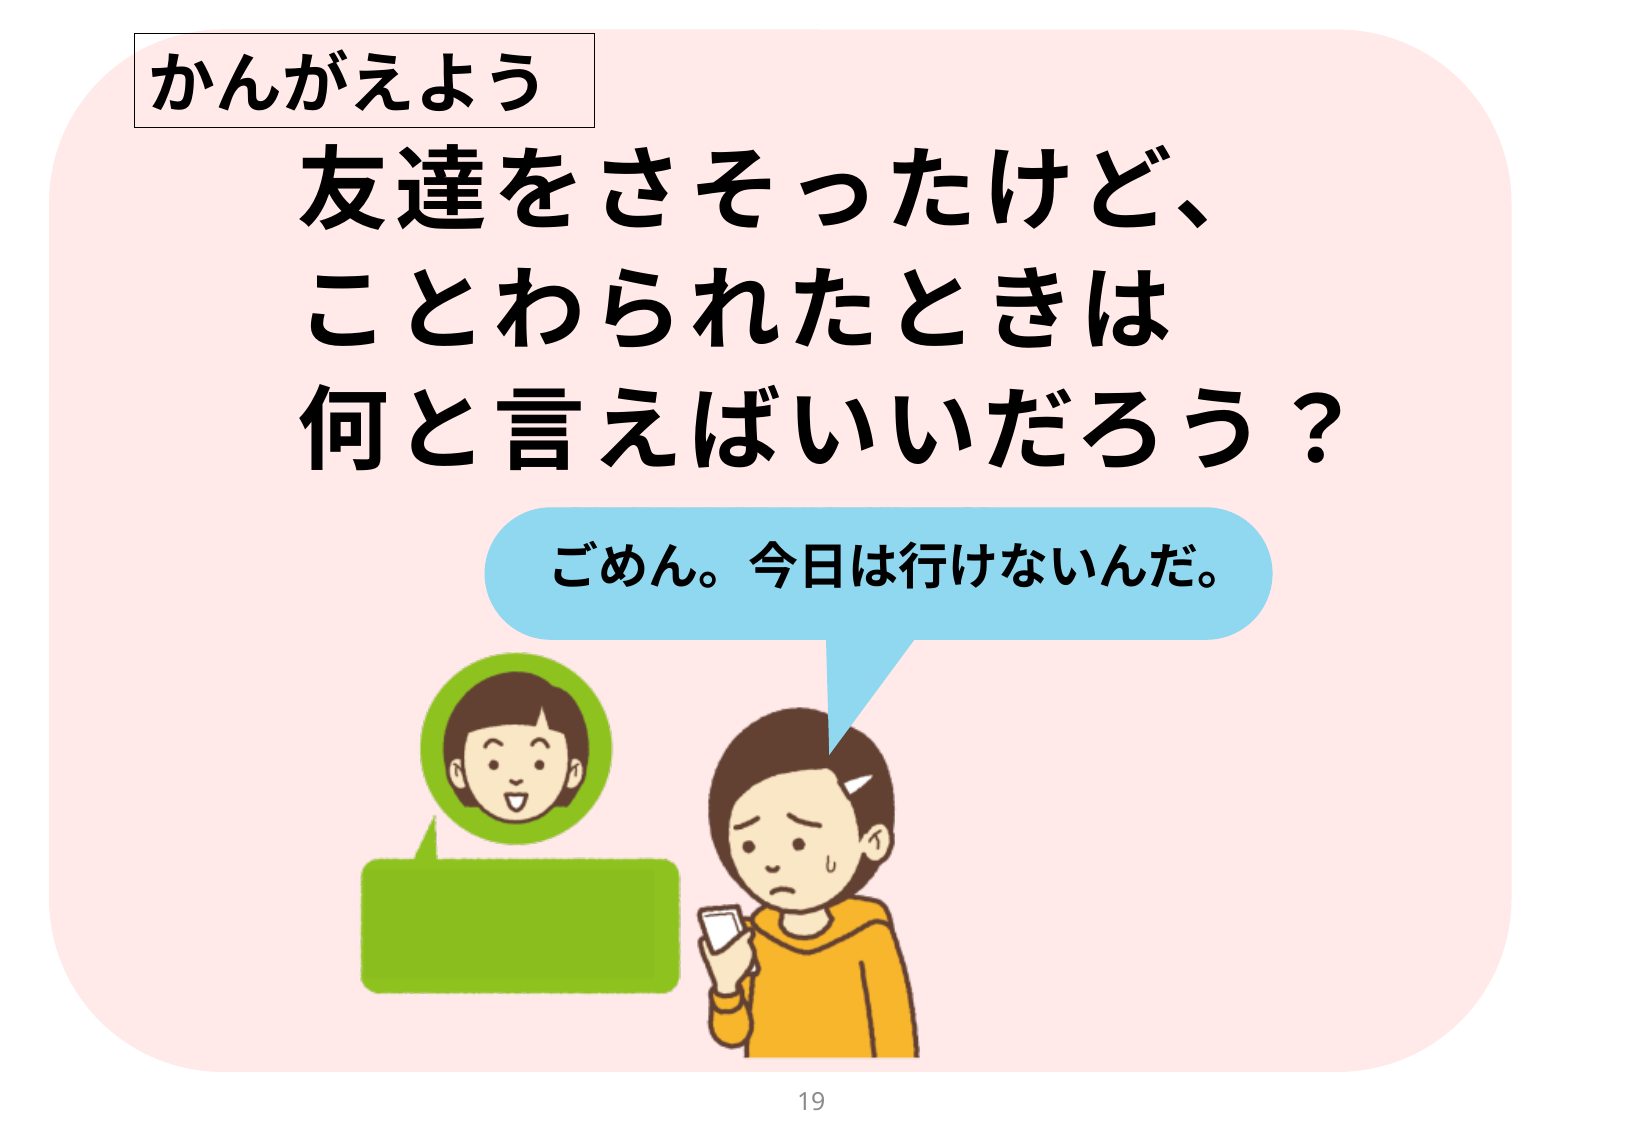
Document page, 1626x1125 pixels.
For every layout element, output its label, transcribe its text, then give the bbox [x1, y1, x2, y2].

text_box ごめん。今日は行けないんだ。 [1075, 527, 1336, 602]
text_box 18 [772, 1081, 850, 1123]
text_box [47, 28, 1513, 1073]
text_box [1075, 602, 1268, 641]
text_box かんがえよう [134, 33, 595, 128]
text_box 友達をさそったけど、 ことわられたときは 何と言えばいいだろう？ [283, 123, 1474, 489]
picture [344, 492, 1075, 1076]
text_box [1075, 506, 1255, 527]
